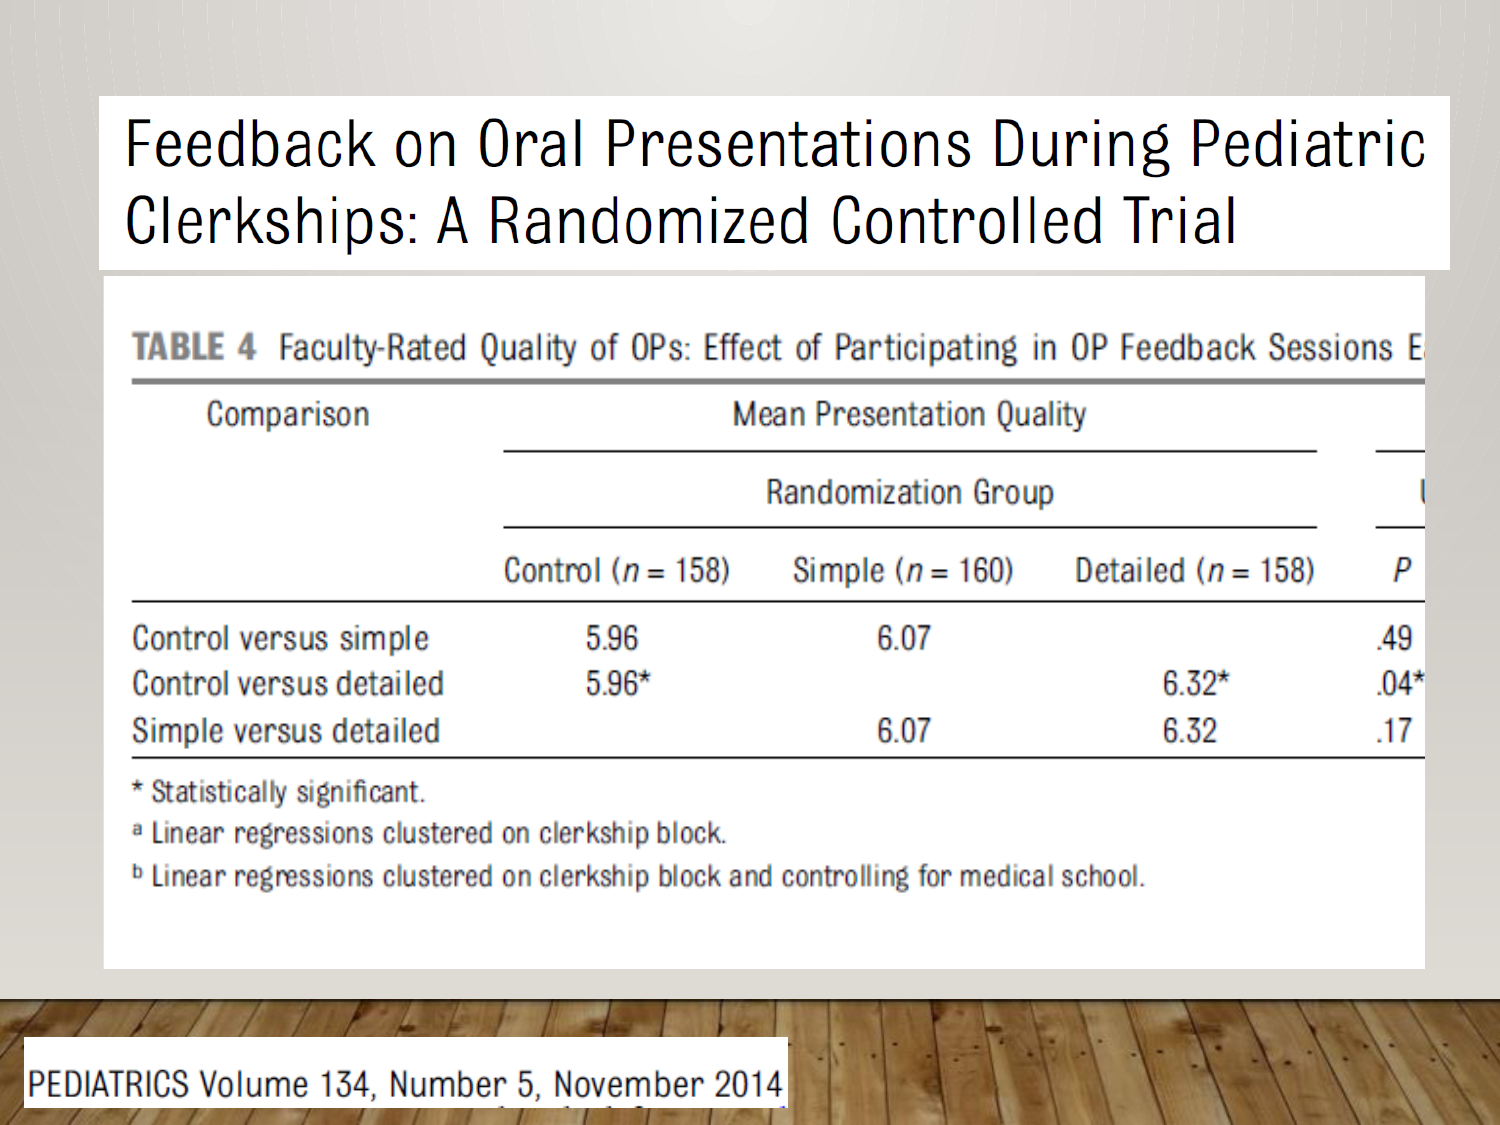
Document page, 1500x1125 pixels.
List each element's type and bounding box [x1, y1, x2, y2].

list [103, 276, 1426, 969]
picture [99, 96, 1451, 270]
picture [0, 999, 1500, 1125]
